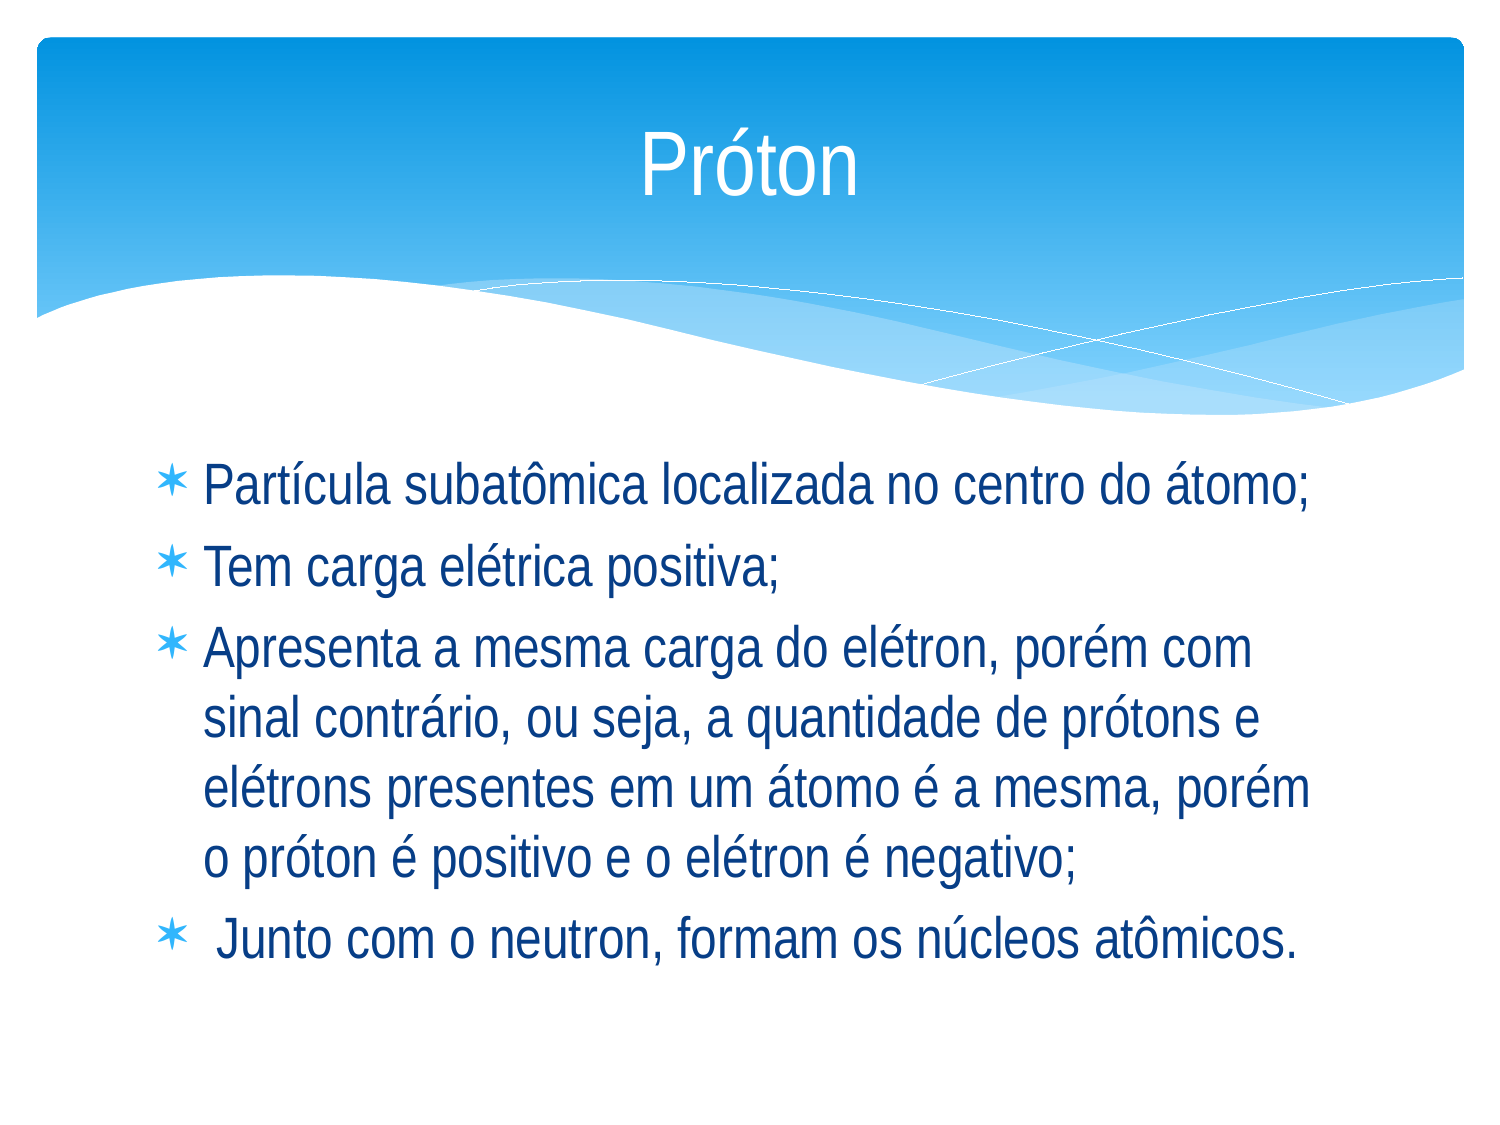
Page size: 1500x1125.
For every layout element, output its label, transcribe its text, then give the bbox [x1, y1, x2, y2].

title Próton [75, 55, 1425, 261]
list Partícula subatômica localizada no centro do átomo; Tem carga elétrica positiva; Apresenta a mesma carga do elétron, porém com sinal contrário, ou seja, a quantidade de prótons e elétrons presentes em um átomo é a mesma, porém o próton é positivo e o elétron é negativo; Junto com o neutron, formam os núcleos atômicos. [143, 438, 1359, 1005]
